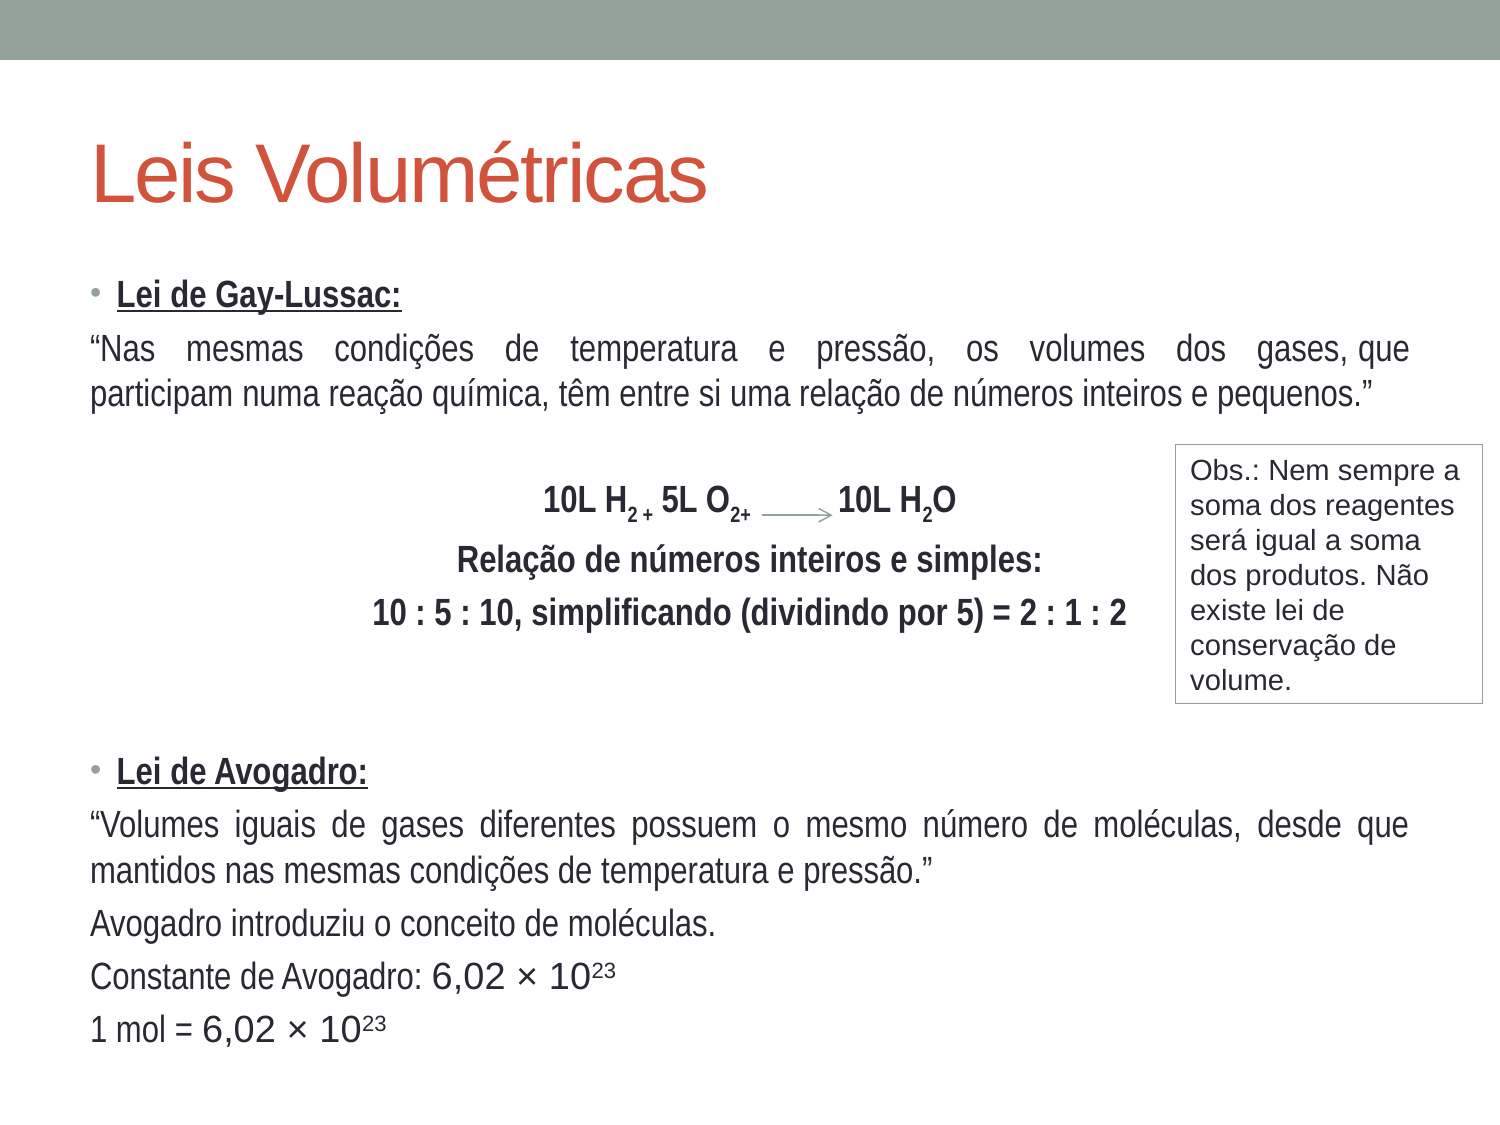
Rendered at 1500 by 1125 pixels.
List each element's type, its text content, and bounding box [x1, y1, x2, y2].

text_box Obs.: Nem sempre a soma dos reagentes será igual a soma dos produtos. Não existe lei de conservação de volume. [1175, 444, 1483, 704]
title Leis Volumétricas [75, 87, 1425, 250]
list Lei de Gay-Lussac: “Nas mesmas condições de temperatura e pressão, os volumes dos gases, que participam numa reação química, têm entre si uma relação de números inteiros e pequenos.” 10L H2 + 5L O2+ 10L H2O Relação de números inteiros e simples: 10 : 5 : 10, simplificando (dividindo por 5) = 2 : 1 : 2 Lei de Avogadro: “Volumes iguais de gases diferentes possuem o mesmo número de moléculas, desde que mantidos nas mesmas condições de temperatura e pressão.” Avogadro introduziu o conceito de moléculas. Constante de Avogadro: 6,02 × 1023 1 mol = 6,02 × 1023 [75, 262, 1425, 1063]
